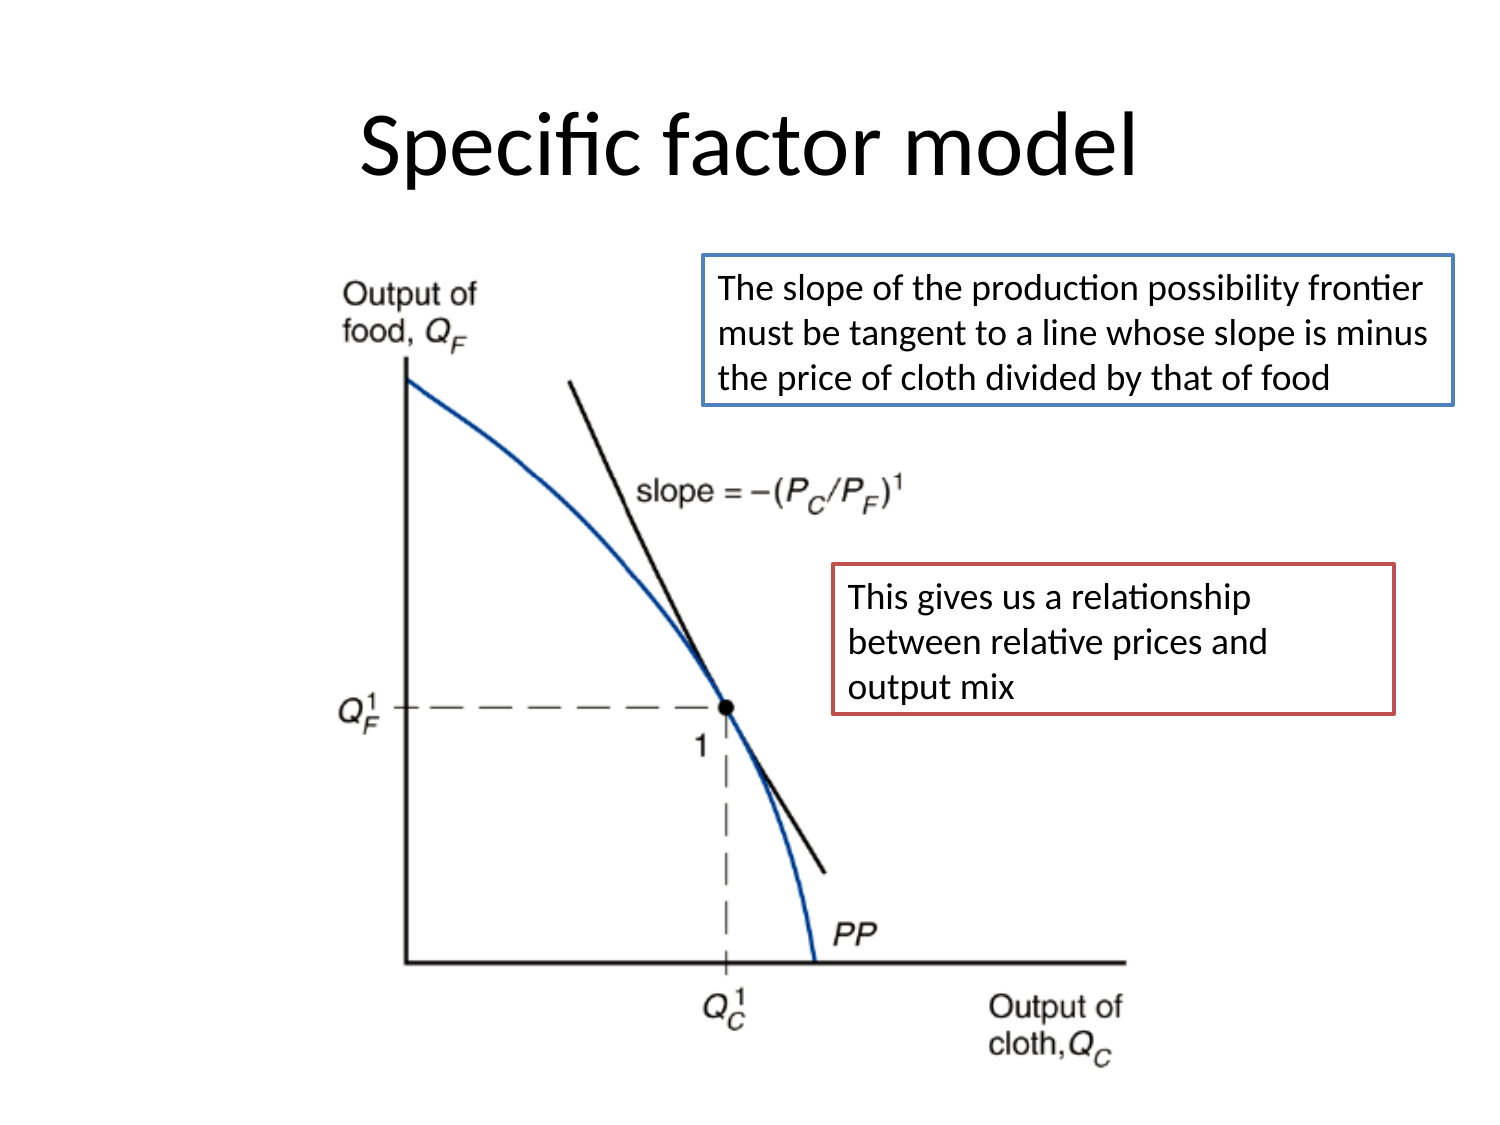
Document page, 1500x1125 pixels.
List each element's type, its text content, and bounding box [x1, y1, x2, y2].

text_box This gives us a relationship between relative prices and output mix [1145, 562, 1396, 716]
title Specific factor model [75, 45, 1425, 233]
text_box The slope of the production possibility frontier must be tangent to a line whose slope is minus the price of cloth divided by that of food [701, 253, 1455, 407]
picture [324, 266, 1140, 1081]
